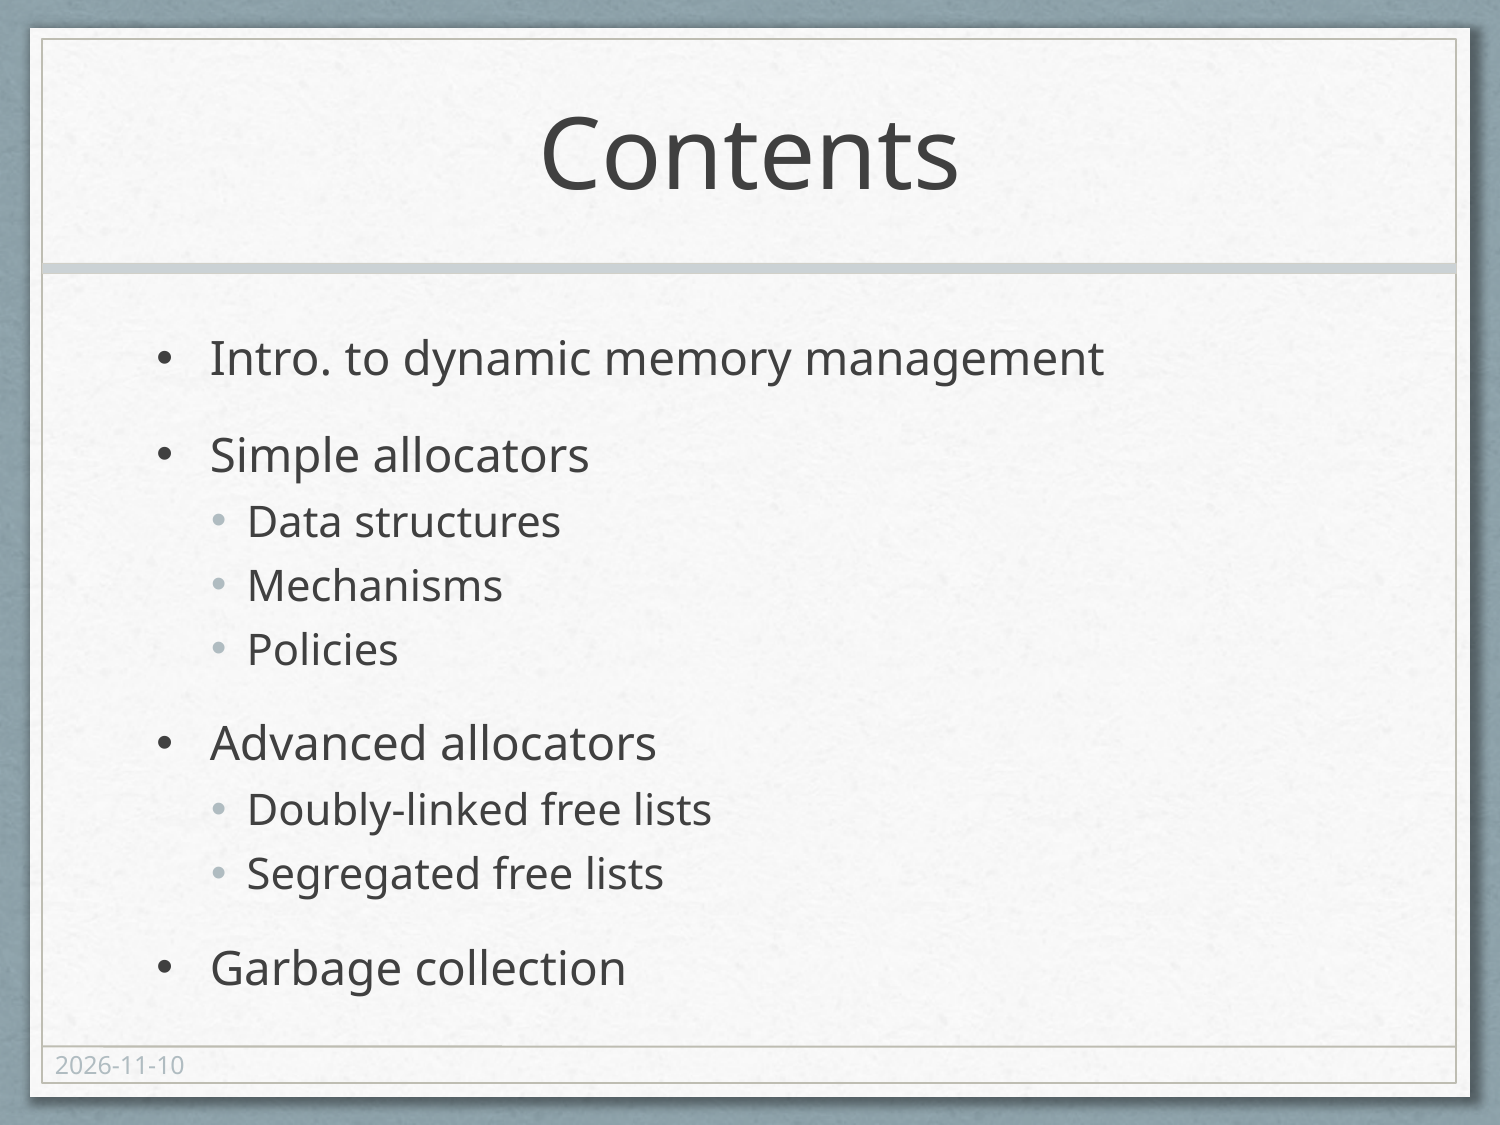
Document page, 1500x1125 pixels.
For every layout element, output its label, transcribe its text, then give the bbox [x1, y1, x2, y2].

title Contents [147, 40, 1353, 260]
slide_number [39, 1045, 390, 1088]
list Intro. to dynamic memory management Simple allocators Data structures Mechanisms Policies Advanced allocators Doubly-linked free lists Segregated free lists Garbage collection [141, 320, 1386, 1007]
picture [30, 28, 1470, 1097]
